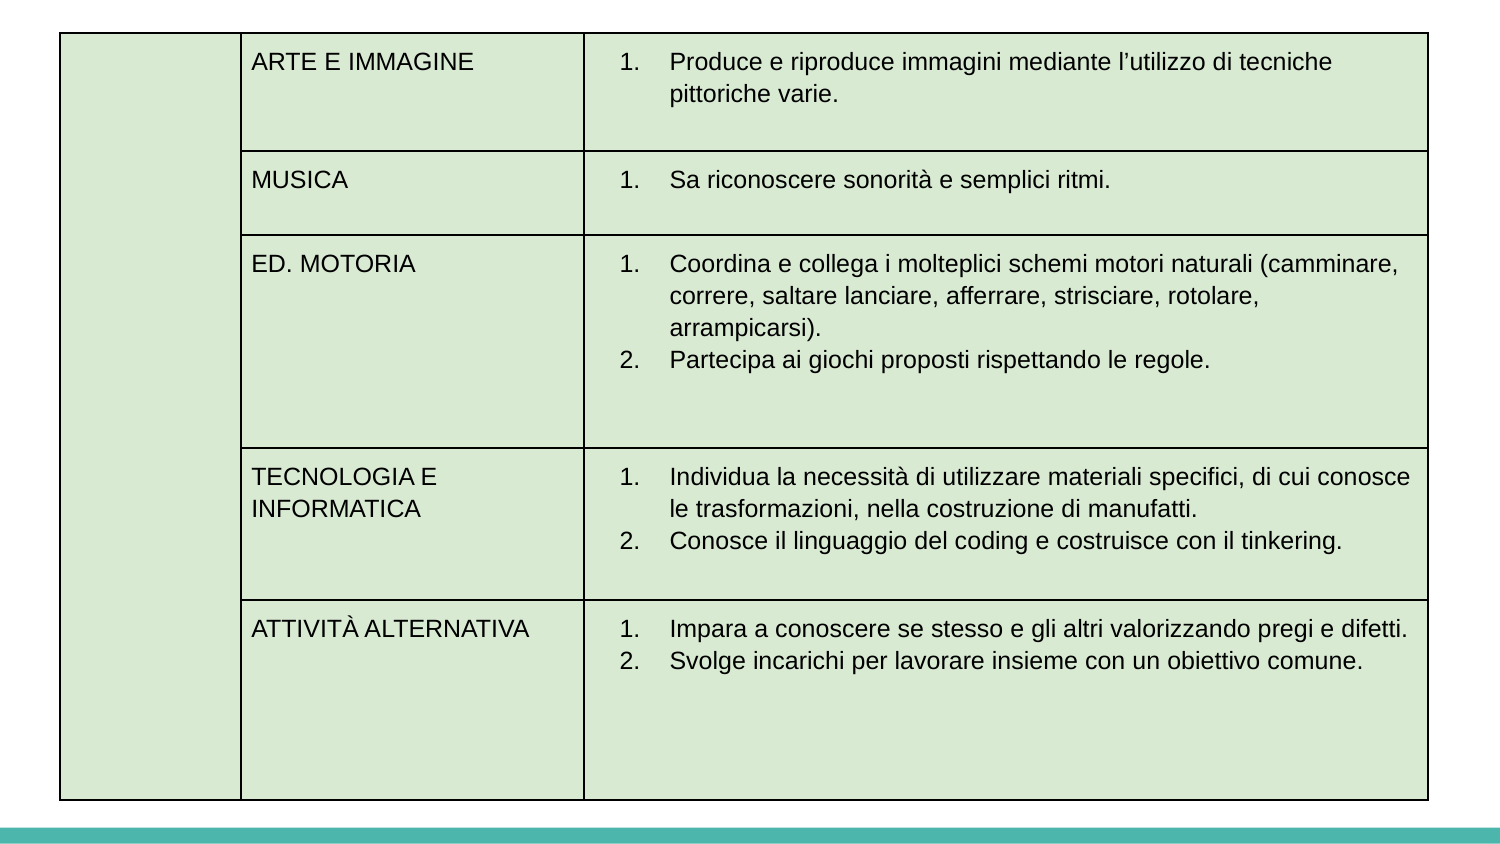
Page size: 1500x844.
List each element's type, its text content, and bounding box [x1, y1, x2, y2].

table_cell Impara a conoscere se stesso e gli altri valorizzando pregi e difetti. Svolge incarichi per lavorare insieme con un obiettivo comune. [585, 601, 1427, 799]
table_cell Coordina e collega i molteplici schemi motori naturali (camminare, correre, saltare lanciare, afferrare, strisciare, rotolare, arrampicarsi). Partecipa ai giochi proposti rispettando le regole. [585, 236, 1427, 447]
table_cell Sa riconoscere sonorità e semplici ritmi. [585, 152, 1427, 234]
table_cell TECNOLOGIA E INFORMATICA [242, 449, 583, 599]
table_cell Individua la necessità di utilizzare materiali specifici, di cui conosce le trasformazioni, nella costruzione di manufatti. Conosce il linguaggio del coding e costruisce con il tinkering. [585, 449, 1427, 599]
table_header Produce e riproduce immagini mediante l’utilizzo di tecniche pittoriche varie. [585, 34, 1427, 150]
table_cell ATTIVITÀ ALTERNATIVA [242, 601, 583, 799]
table_header [61, 34, 240, 799]
table_cell MUSICA [242, 152, 583, 234]
table_cell ED. MOTORIA [242, 236, 583, 447]
table_header ARTE E IMMAGINE [242, 34, 583, 150]
